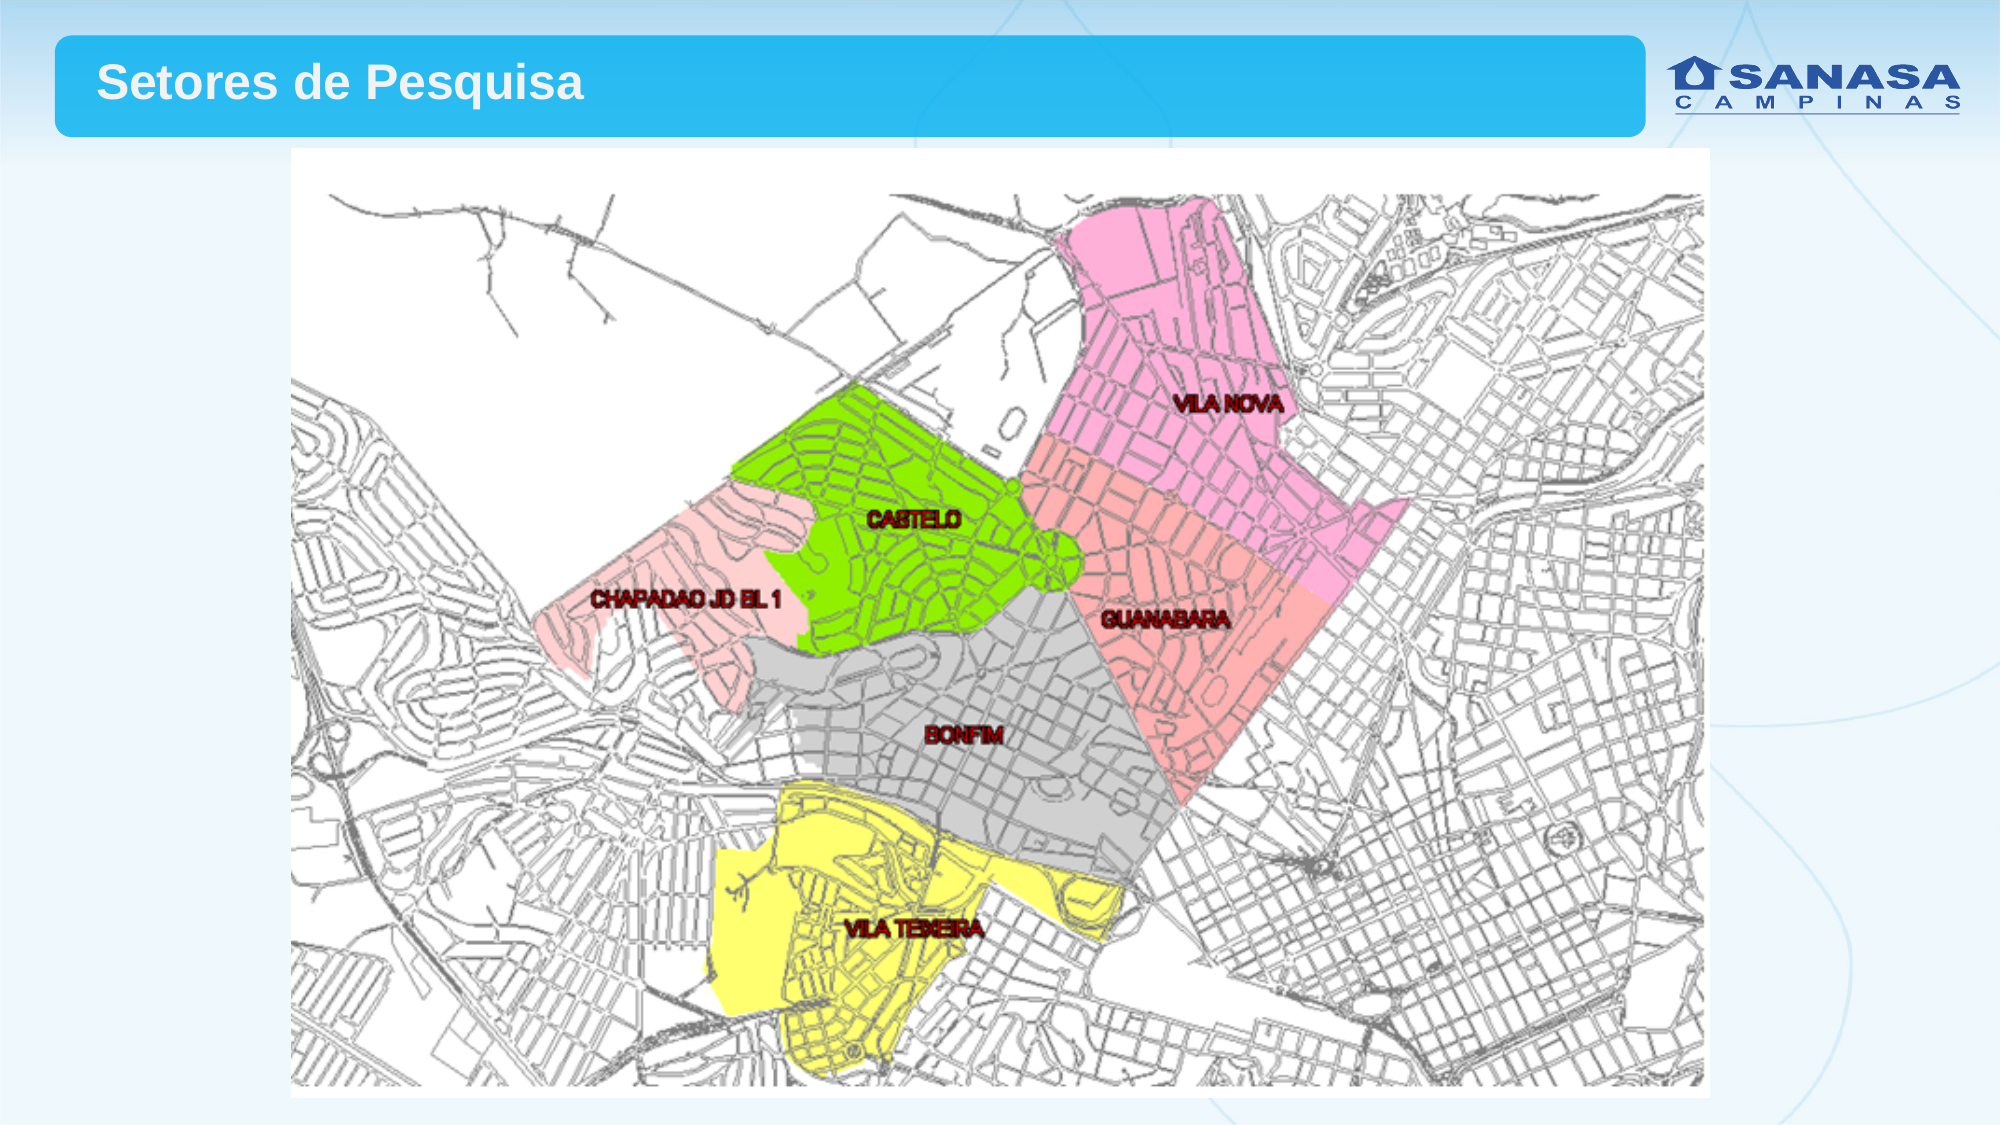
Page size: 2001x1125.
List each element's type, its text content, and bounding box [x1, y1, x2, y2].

picture [0, 0, 2000, 1125]
text_box Setores de Pesquisa [81, 42, 600, 118]
